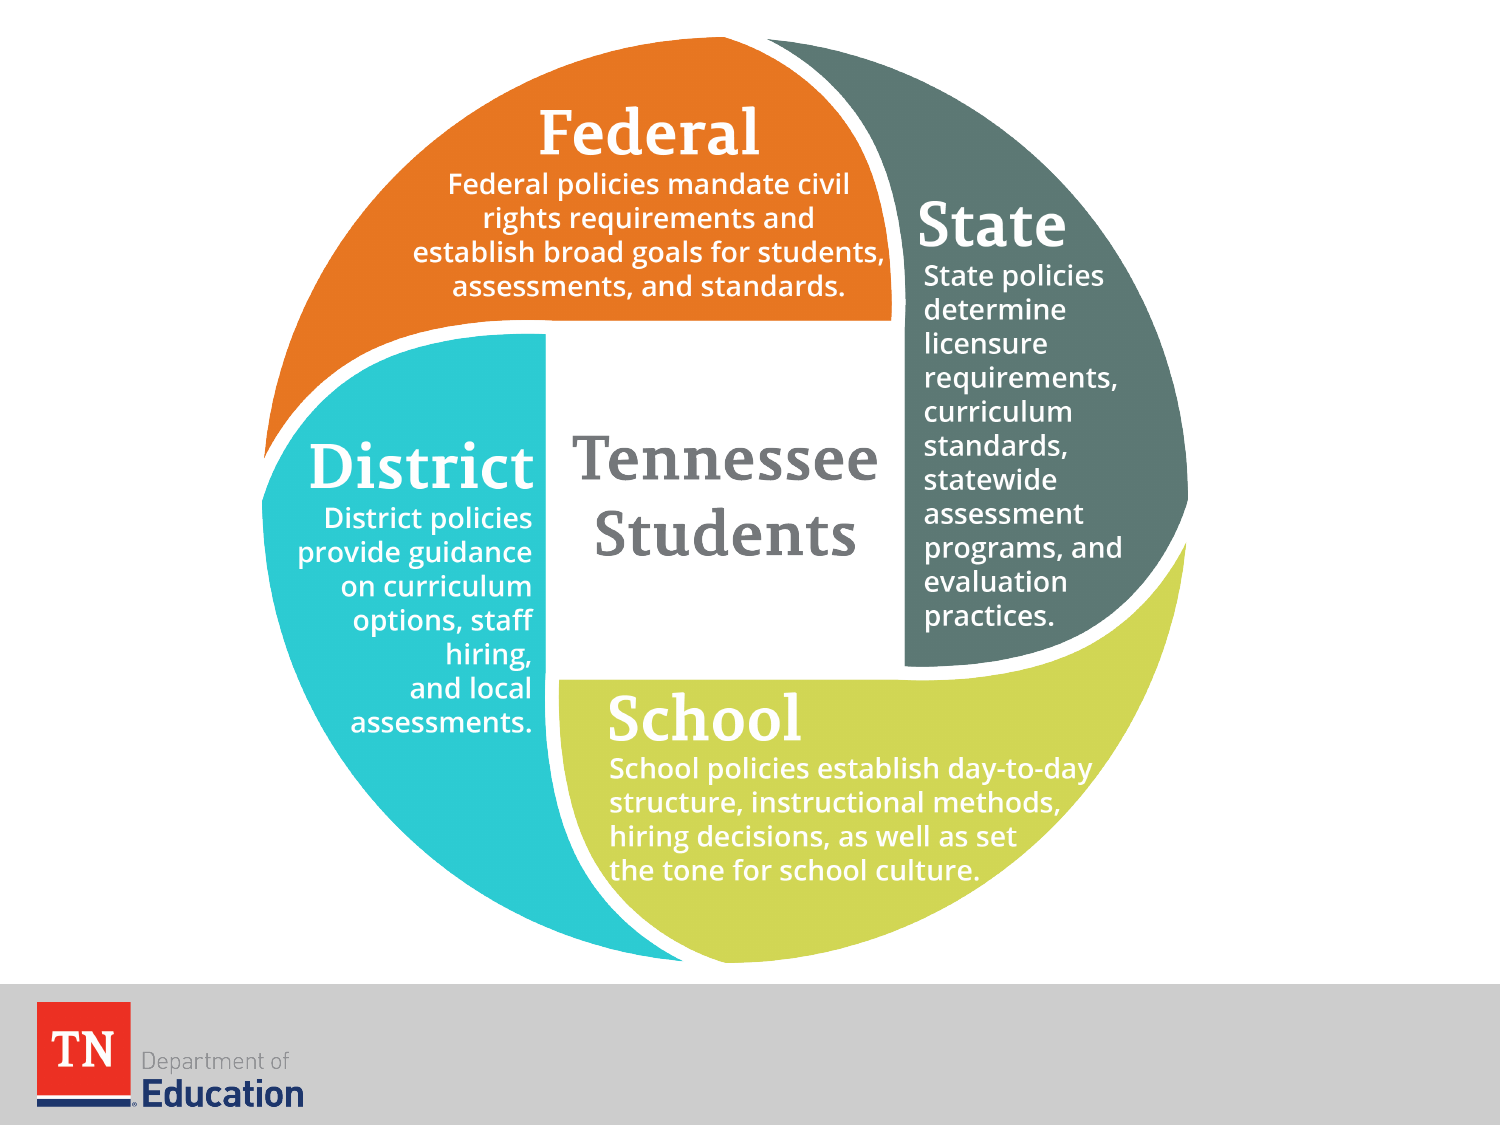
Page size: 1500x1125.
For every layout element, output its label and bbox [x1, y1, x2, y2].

picture [37, 1002, 303, 1107]
list [262, 37, 1188, 963]
